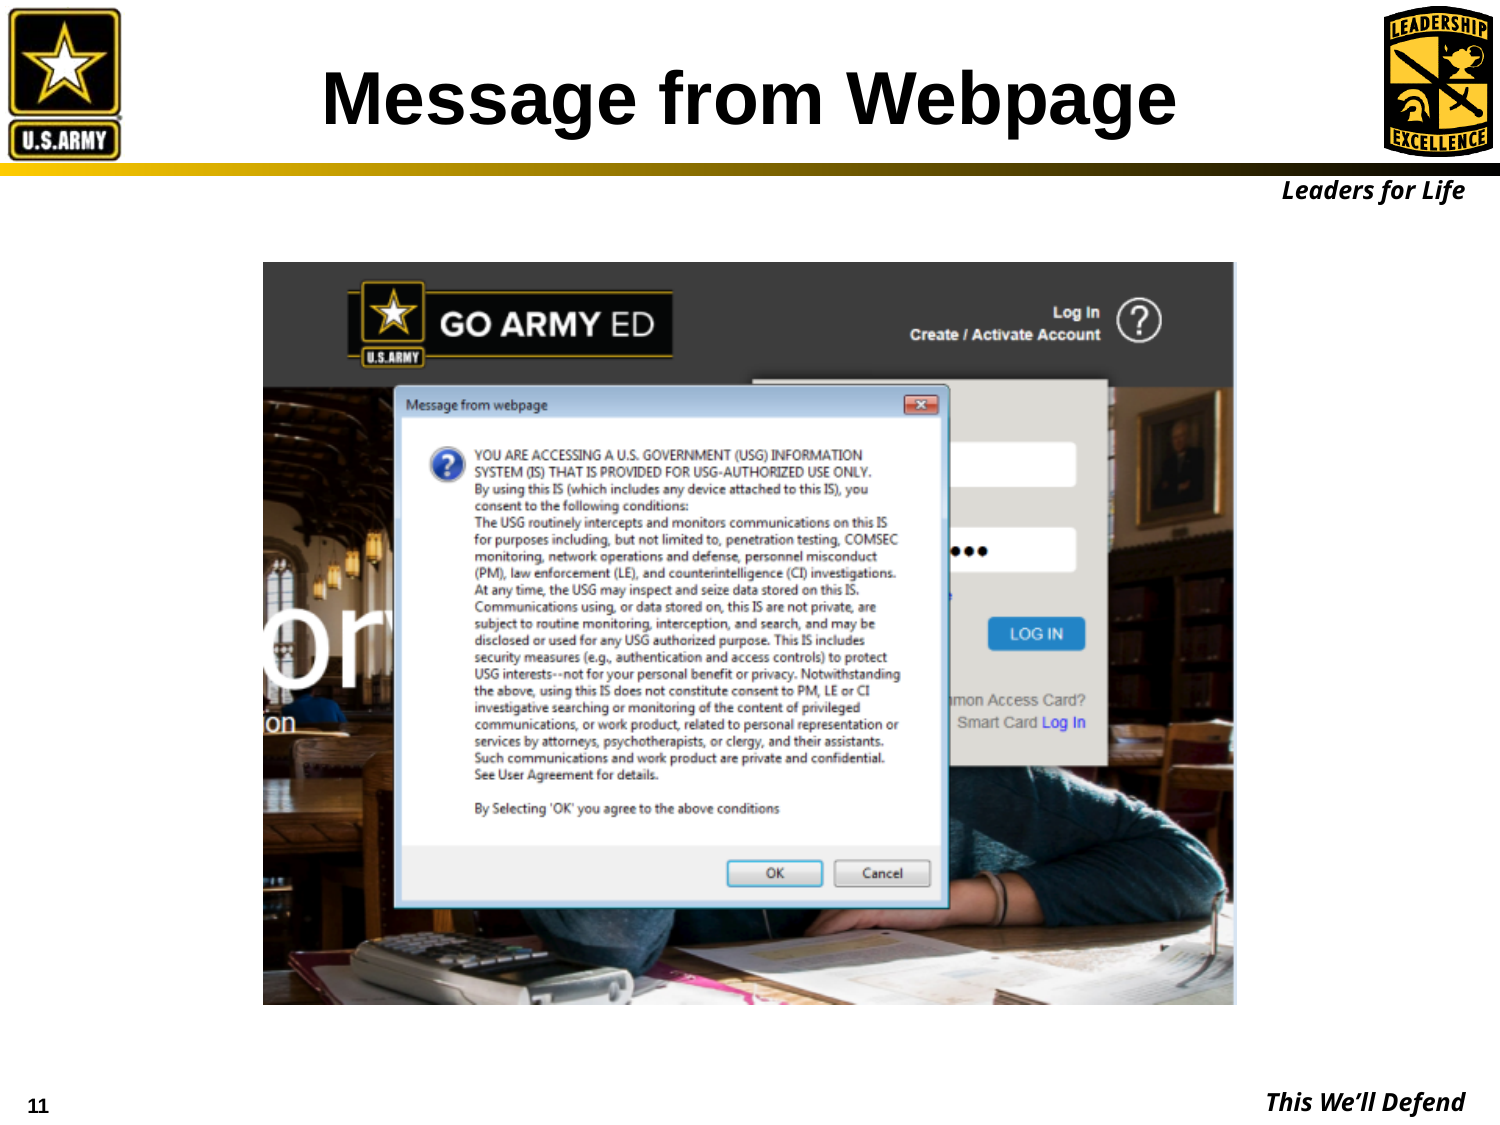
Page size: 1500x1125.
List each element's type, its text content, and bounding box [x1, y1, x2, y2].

picture [5, 6, 125, 164]
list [263, 262, 1237, 1006]
picture [1384, 6, 1493, 157]
title Message from Webpage [74, 35, 1426, 154]
